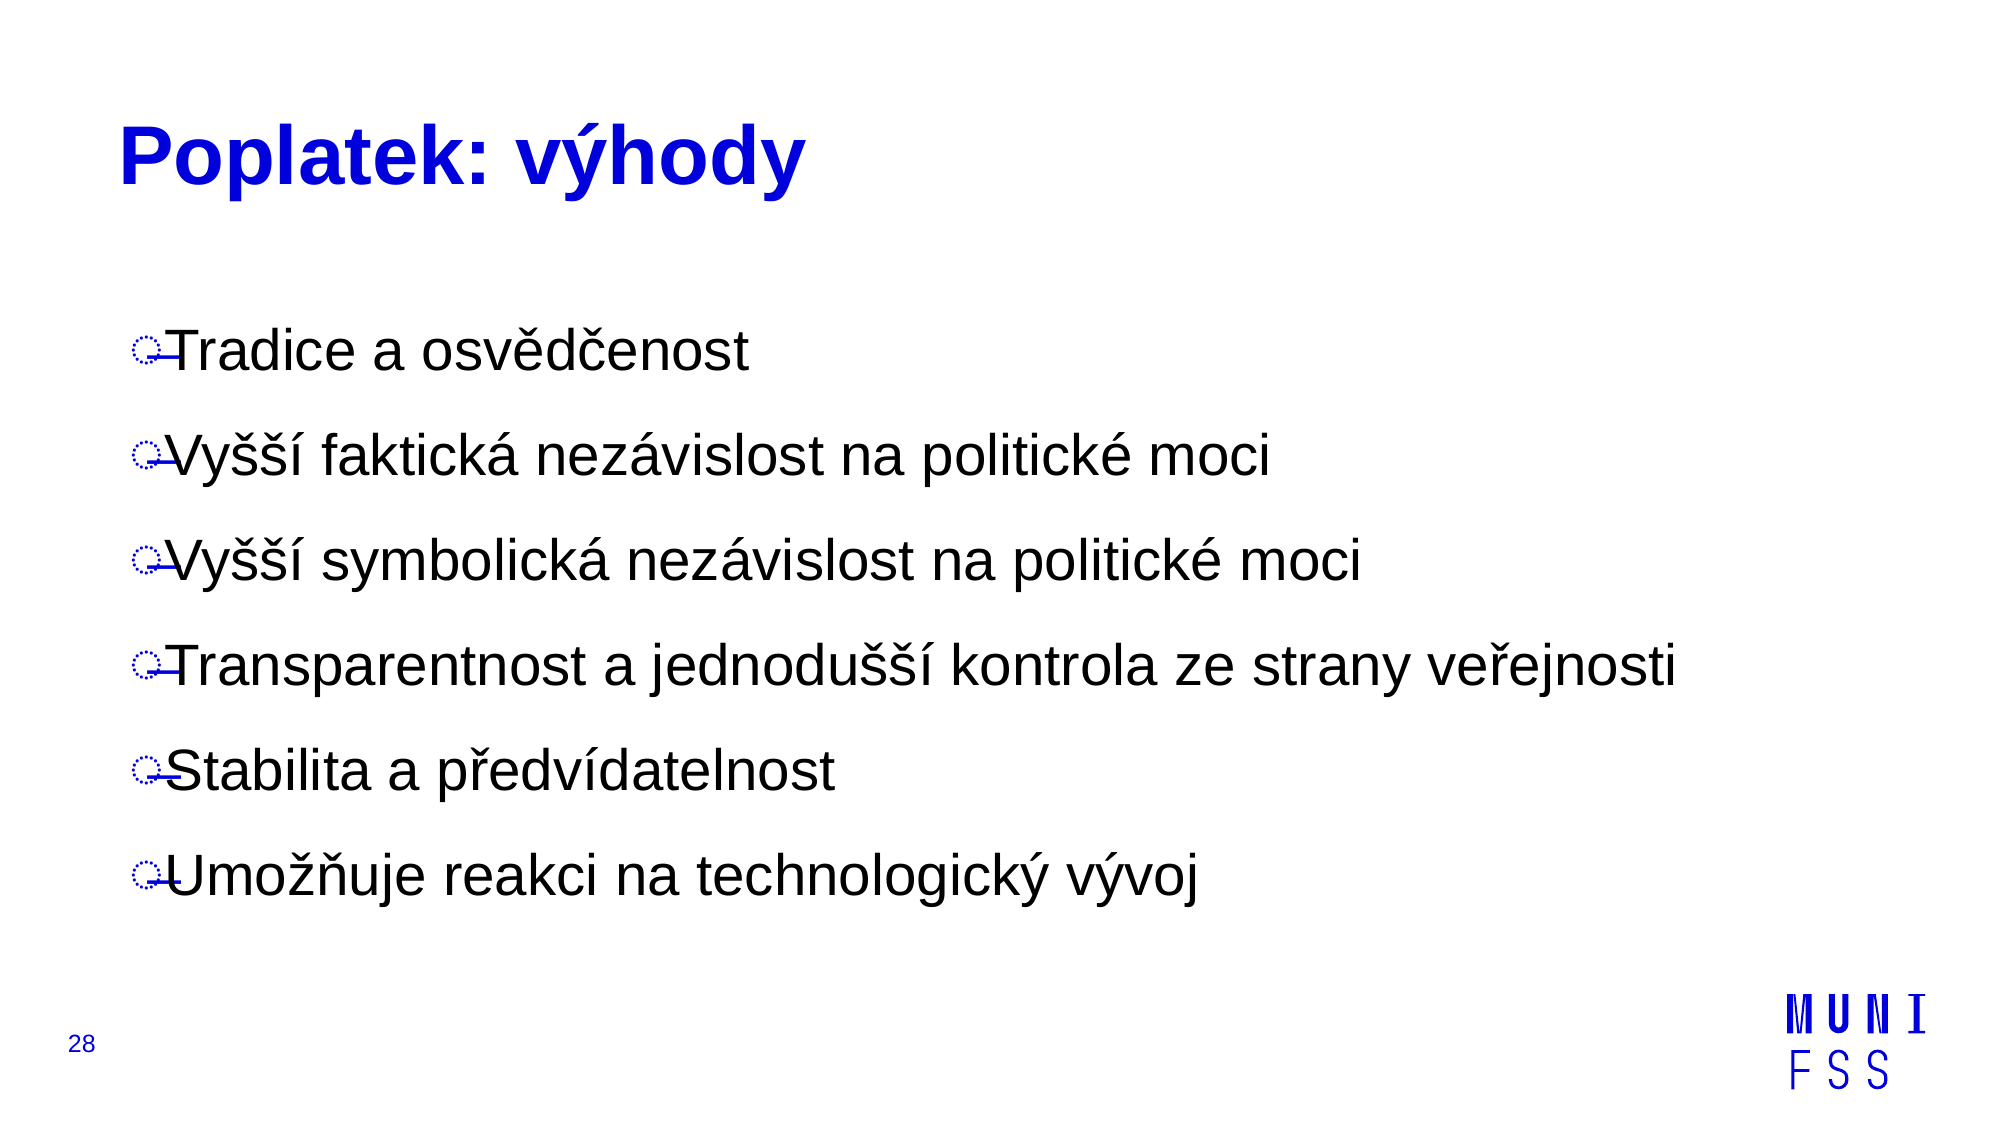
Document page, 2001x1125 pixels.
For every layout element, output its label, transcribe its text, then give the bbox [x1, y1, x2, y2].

title Poplatek: výhody [118, 118, 1883, 193]
list Tradice a osvědčenost Vyšší faktická nezávislost na politické moci Vyšší symbolická nezávislost na politické moci Transparentnost a jednodušší kontrola ze strany veřejnosti Stabilita a předvídatelnost Umožňuje reakci na technologický vývoj [118, 277, 1883, 957]
slide_number 28 [67, 1021, 110, 1063]
